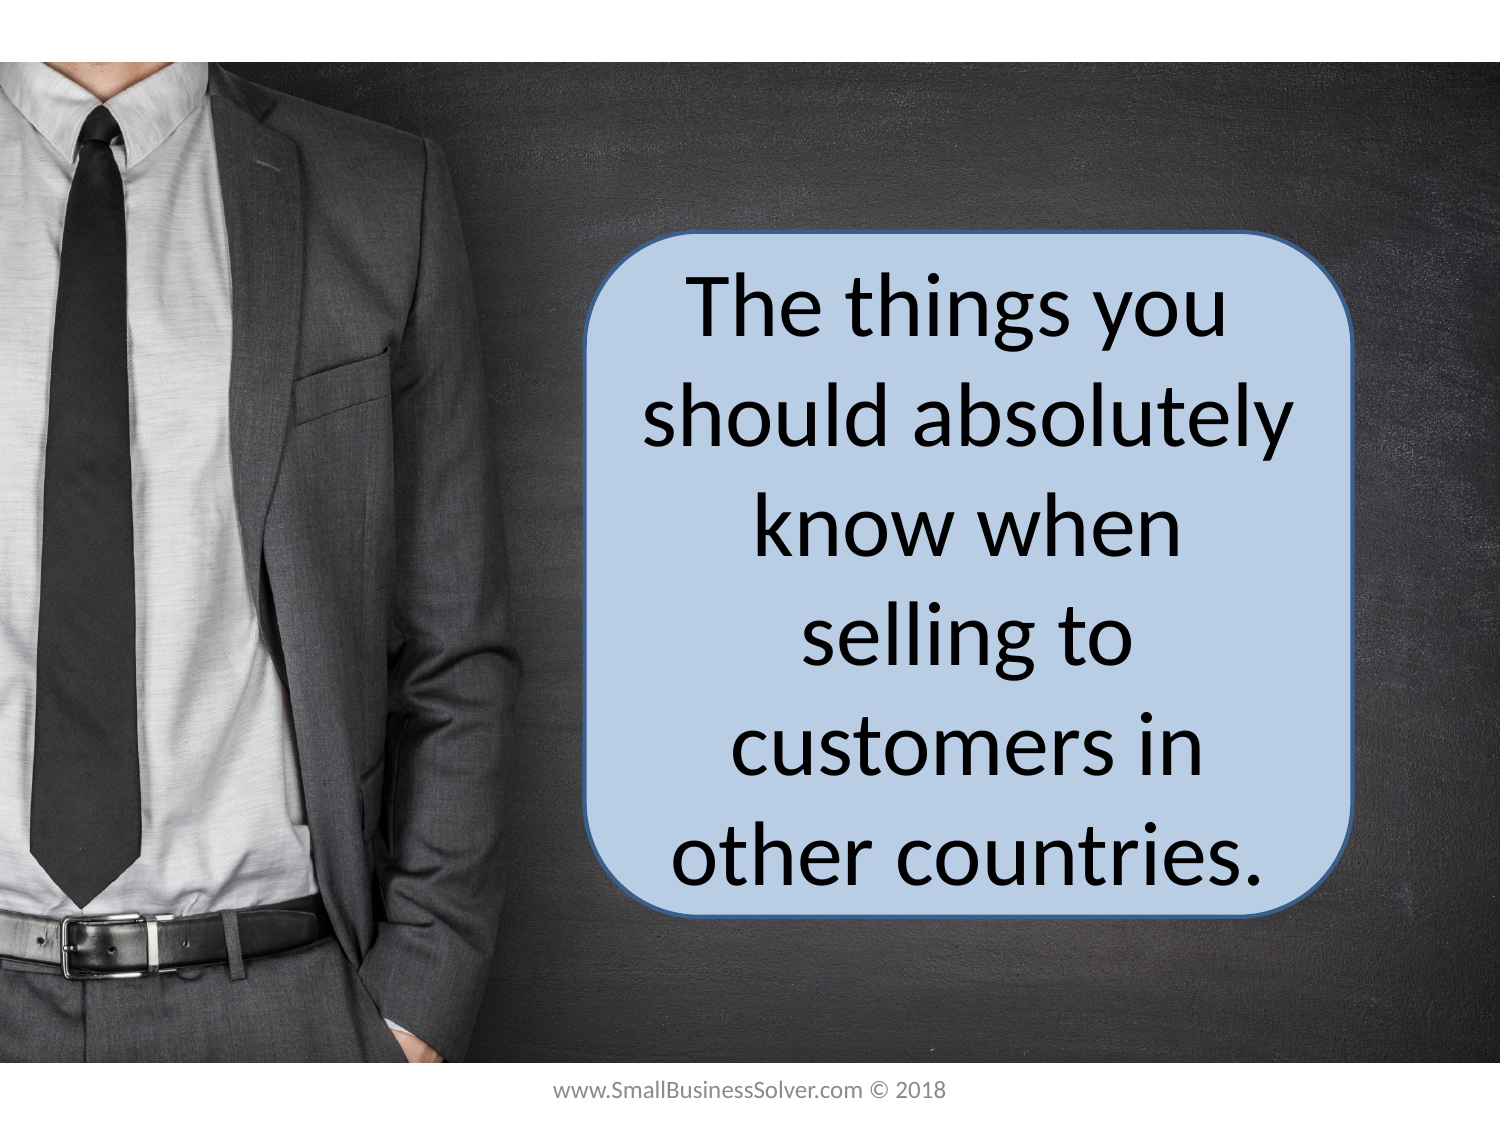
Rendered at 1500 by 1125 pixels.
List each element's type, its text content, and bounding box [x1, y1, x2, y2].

footer www.SmallBusinessSolver.com © 2018 [512, 1070, 988, 1119]
picture [0, 62, 1500, 1063]
